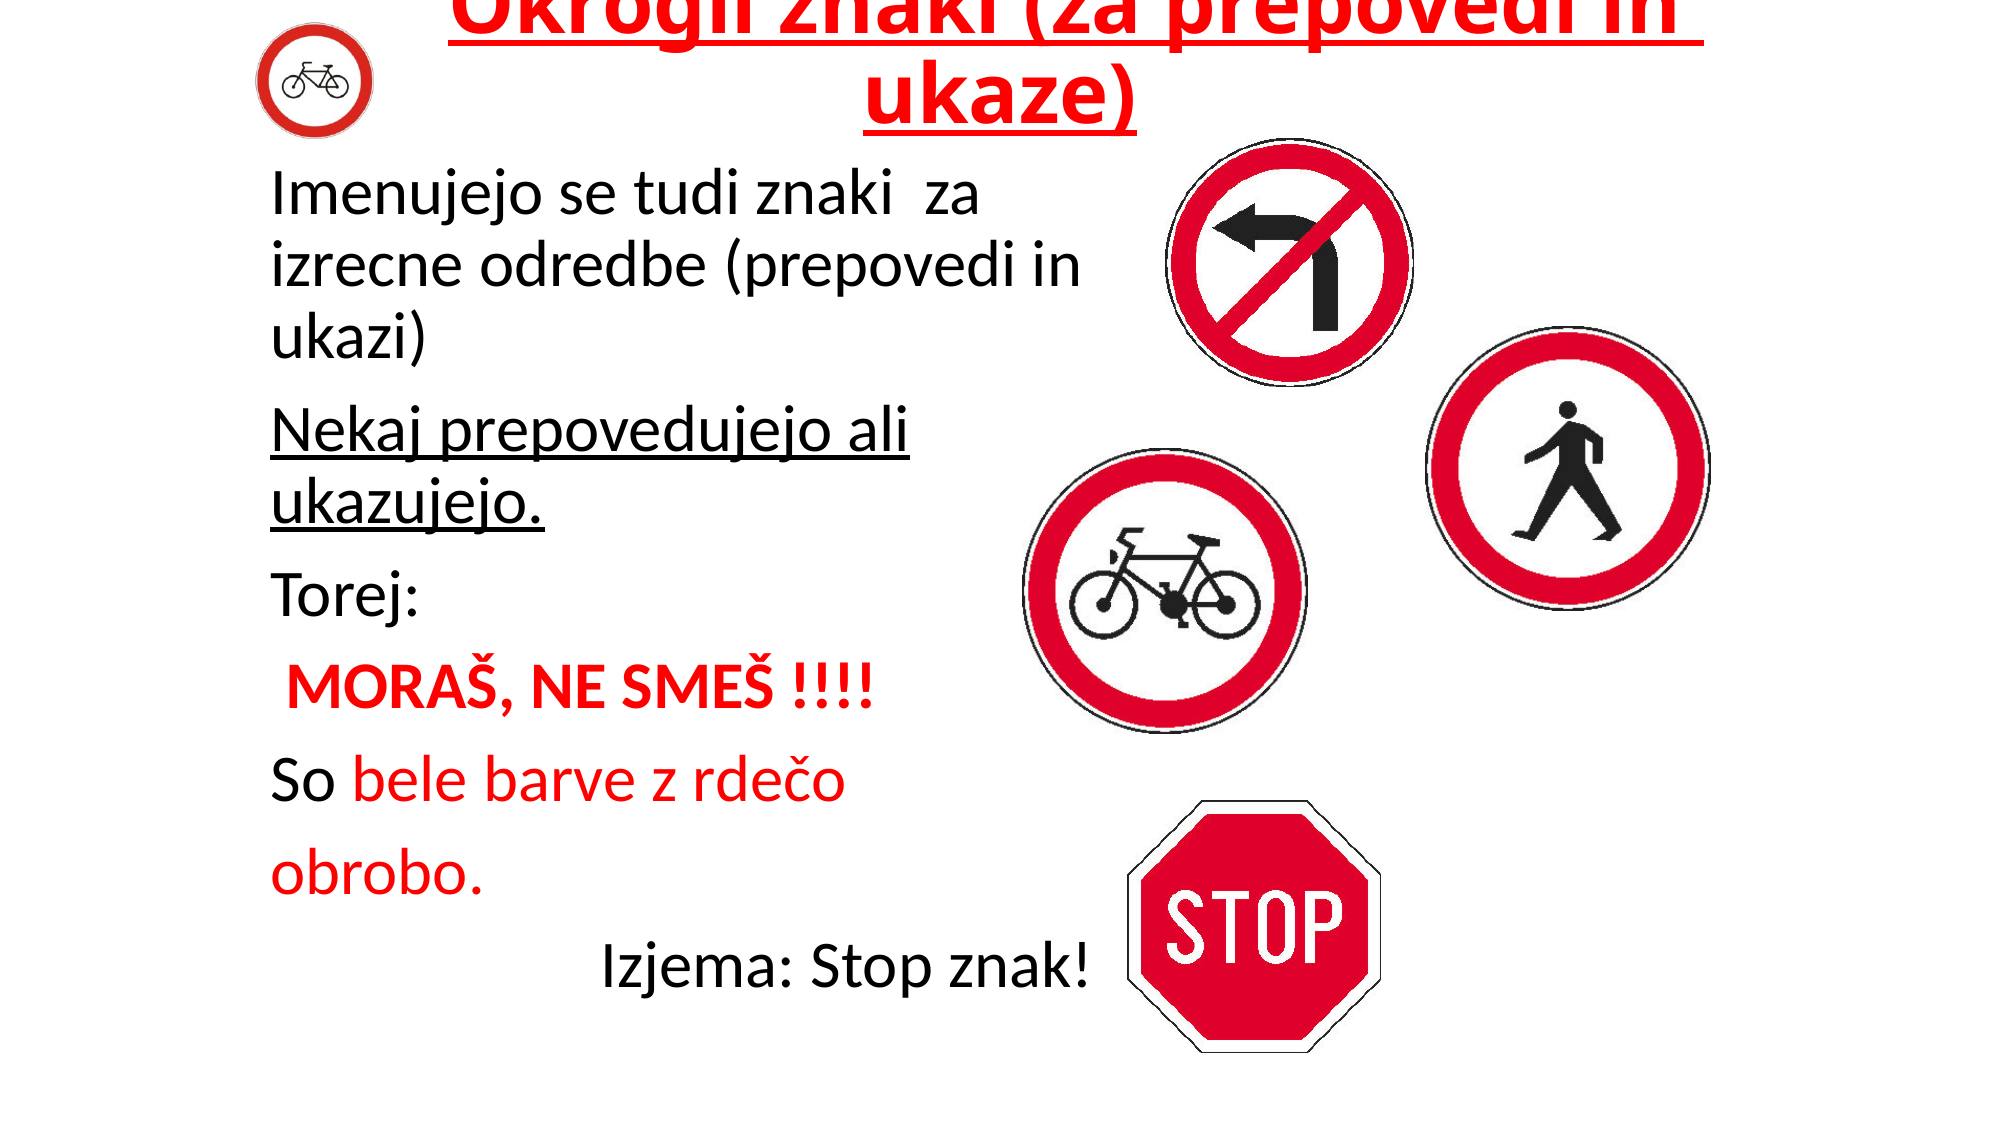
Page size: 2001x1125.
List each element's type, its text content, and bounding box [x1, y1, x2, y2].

picture [1165, 138, 1414, 387]
subtitle Imenujejo se tudi znaki za izrecne odredbe (prepovedi in ukazi) Nekaj prepovedujejo ali ukazujejo. Torej: MORAŠ, NE SMEŠ !!!! So bele barve z rdečo obrobo. Izjema: Stop znak! [255, 148, 1130, 1125]
picture [255, 22, 374, 139]
picture [1022, 448, 1308, 734]
picture [1127, 800, 1381, 1053]
picture [1425, 326, 1711, 612]
title Okrogli znaki (za prepovedi in ukaze) [249, 0, 1750, 149]
